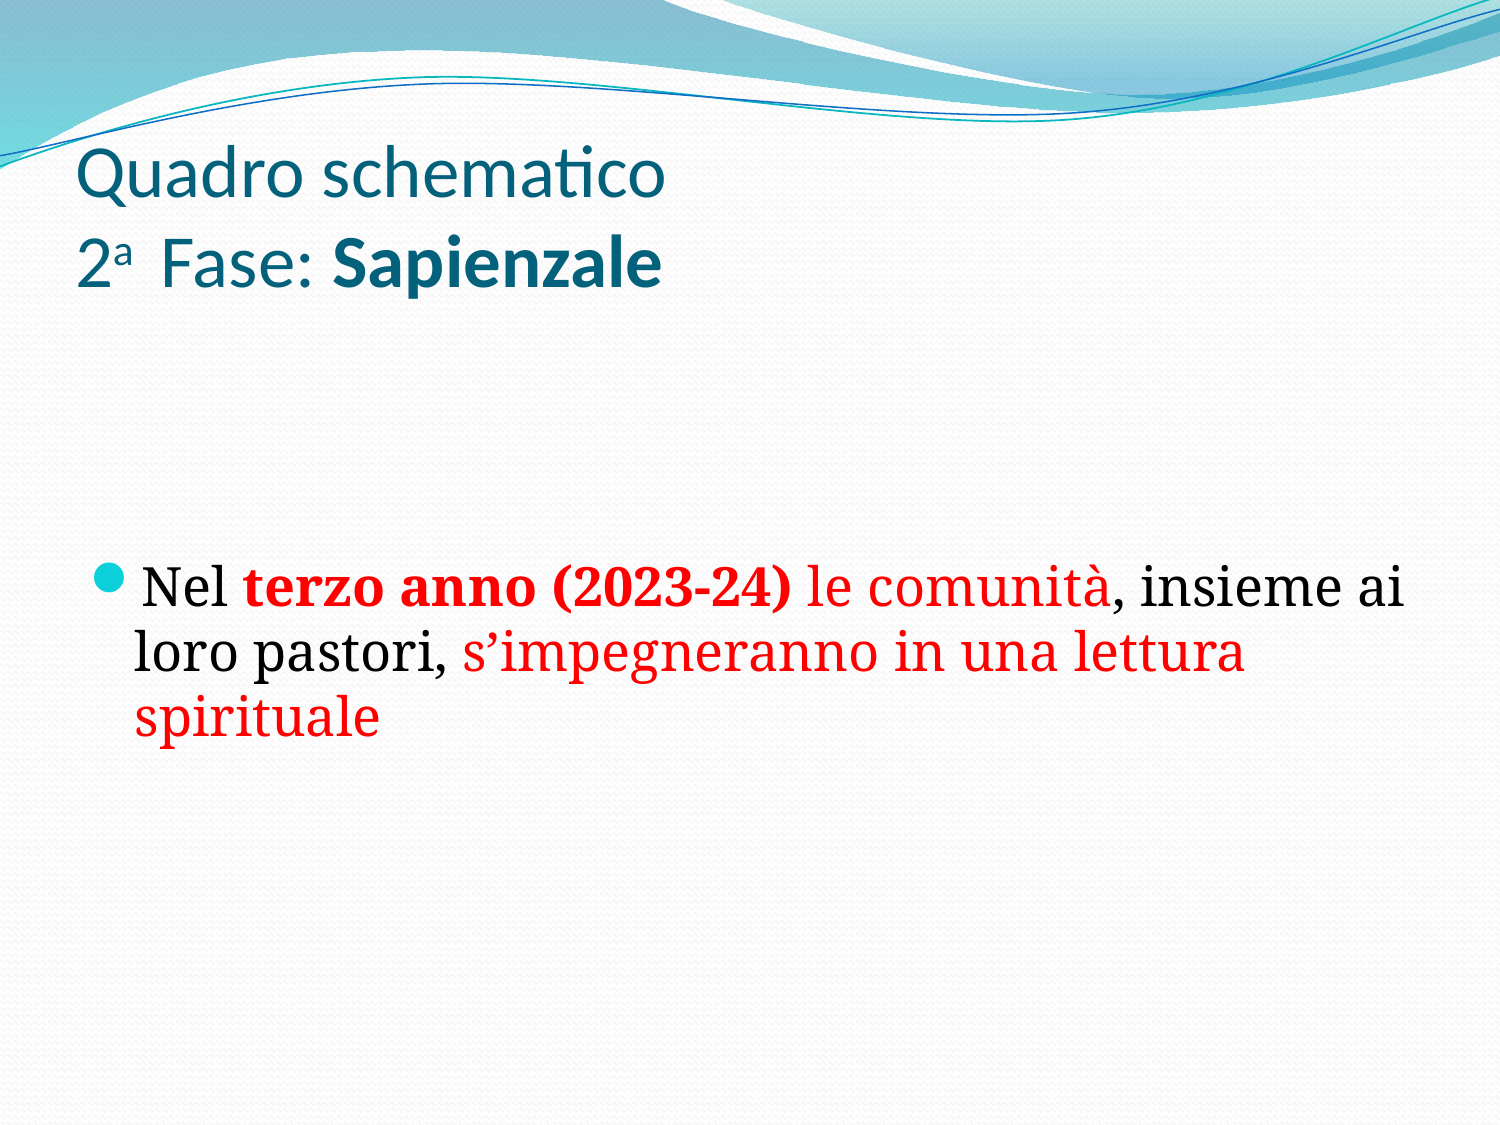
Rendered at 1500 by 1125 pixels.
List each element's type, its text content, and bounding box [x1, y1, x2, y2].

title Quadro schematico 2a Fase: Sapienzale [75, 115, 1425, 303]
list Nel terzo anno (2023-24) le comunità, insieme ai loro pastori, s’impegneranno in una lettura spirituale [75, 317, 1425, 1038]
